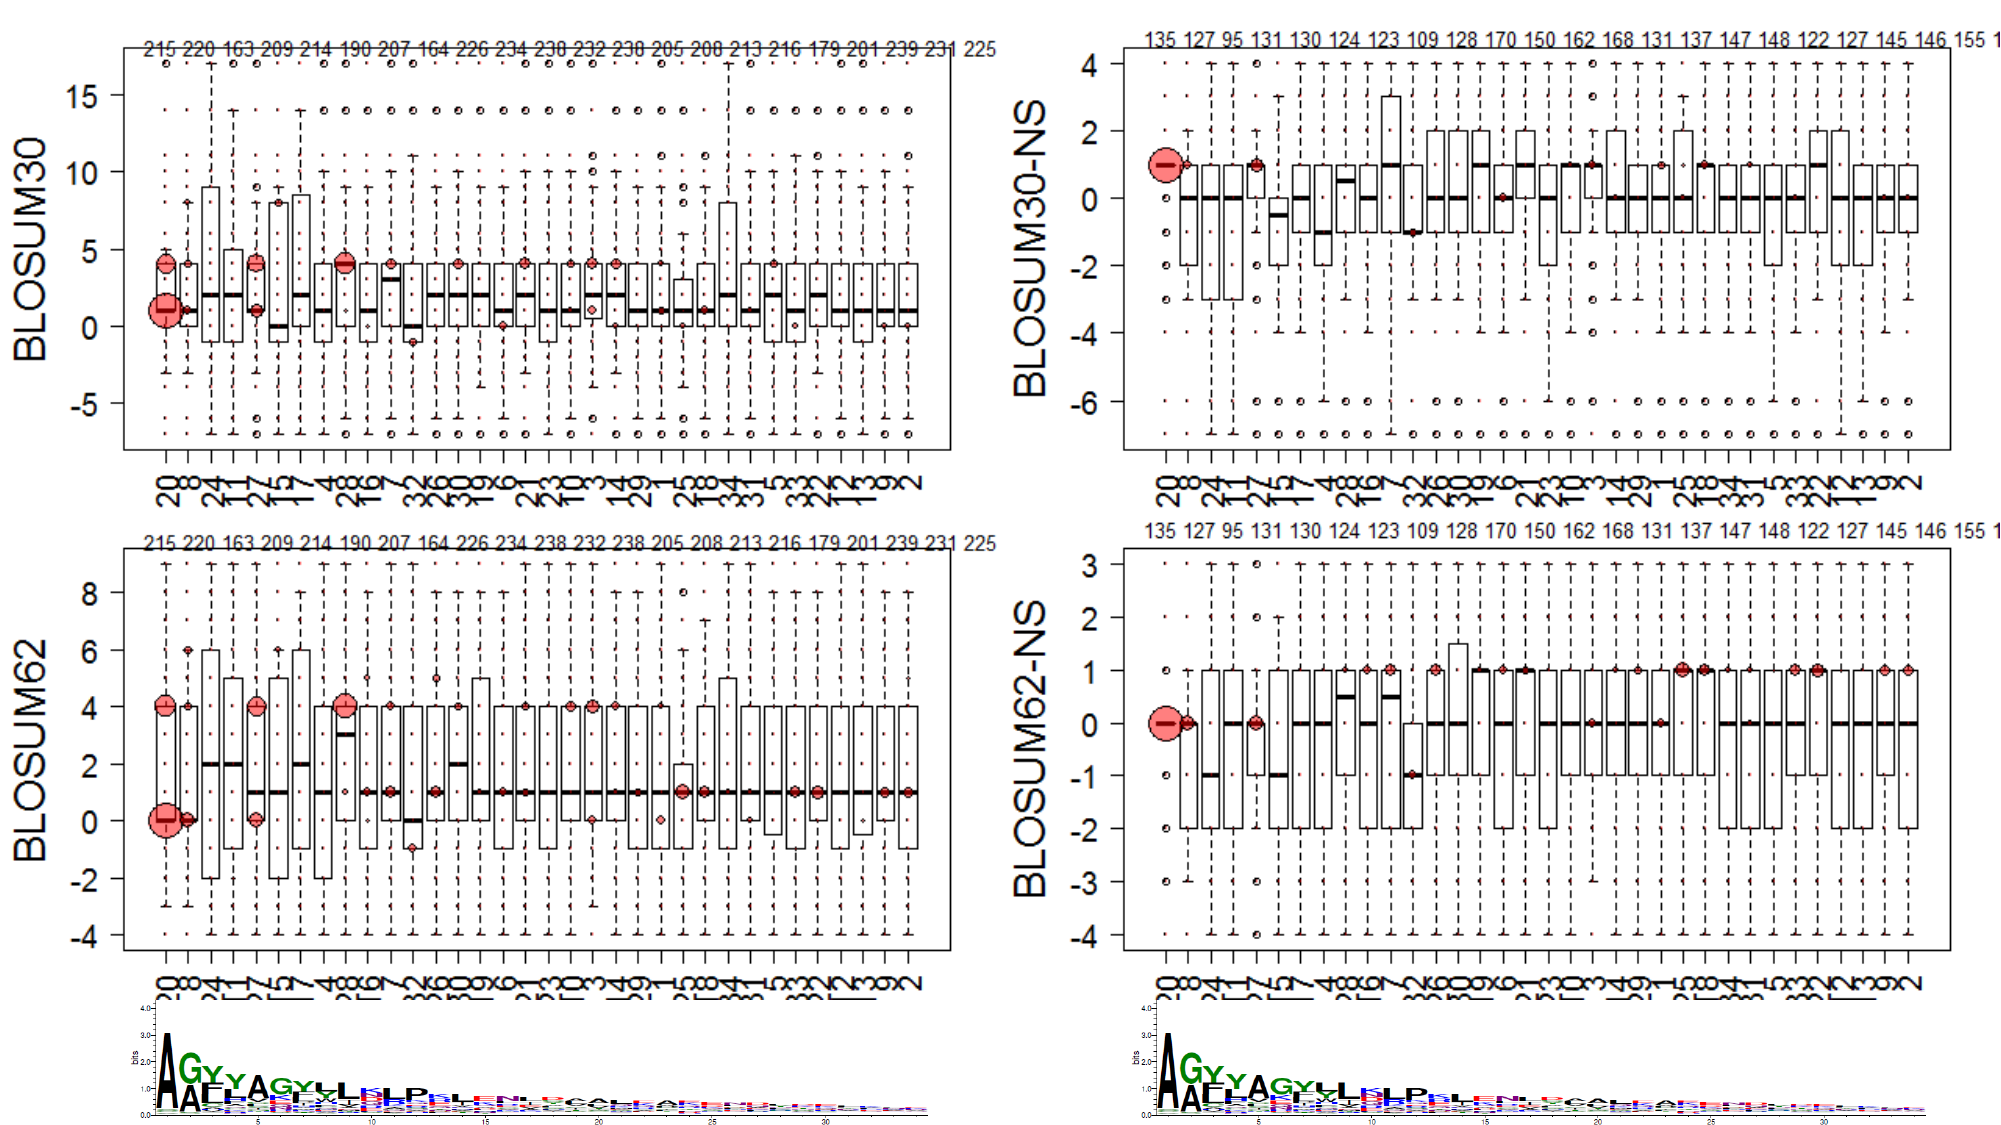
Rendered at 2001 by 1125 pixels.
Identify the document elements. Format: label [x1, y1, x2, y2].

list [0, 0, 2000, 1000]
picture [130, 1000, 929, 1125]
picture [1131, 1000, 1927, 1125]
